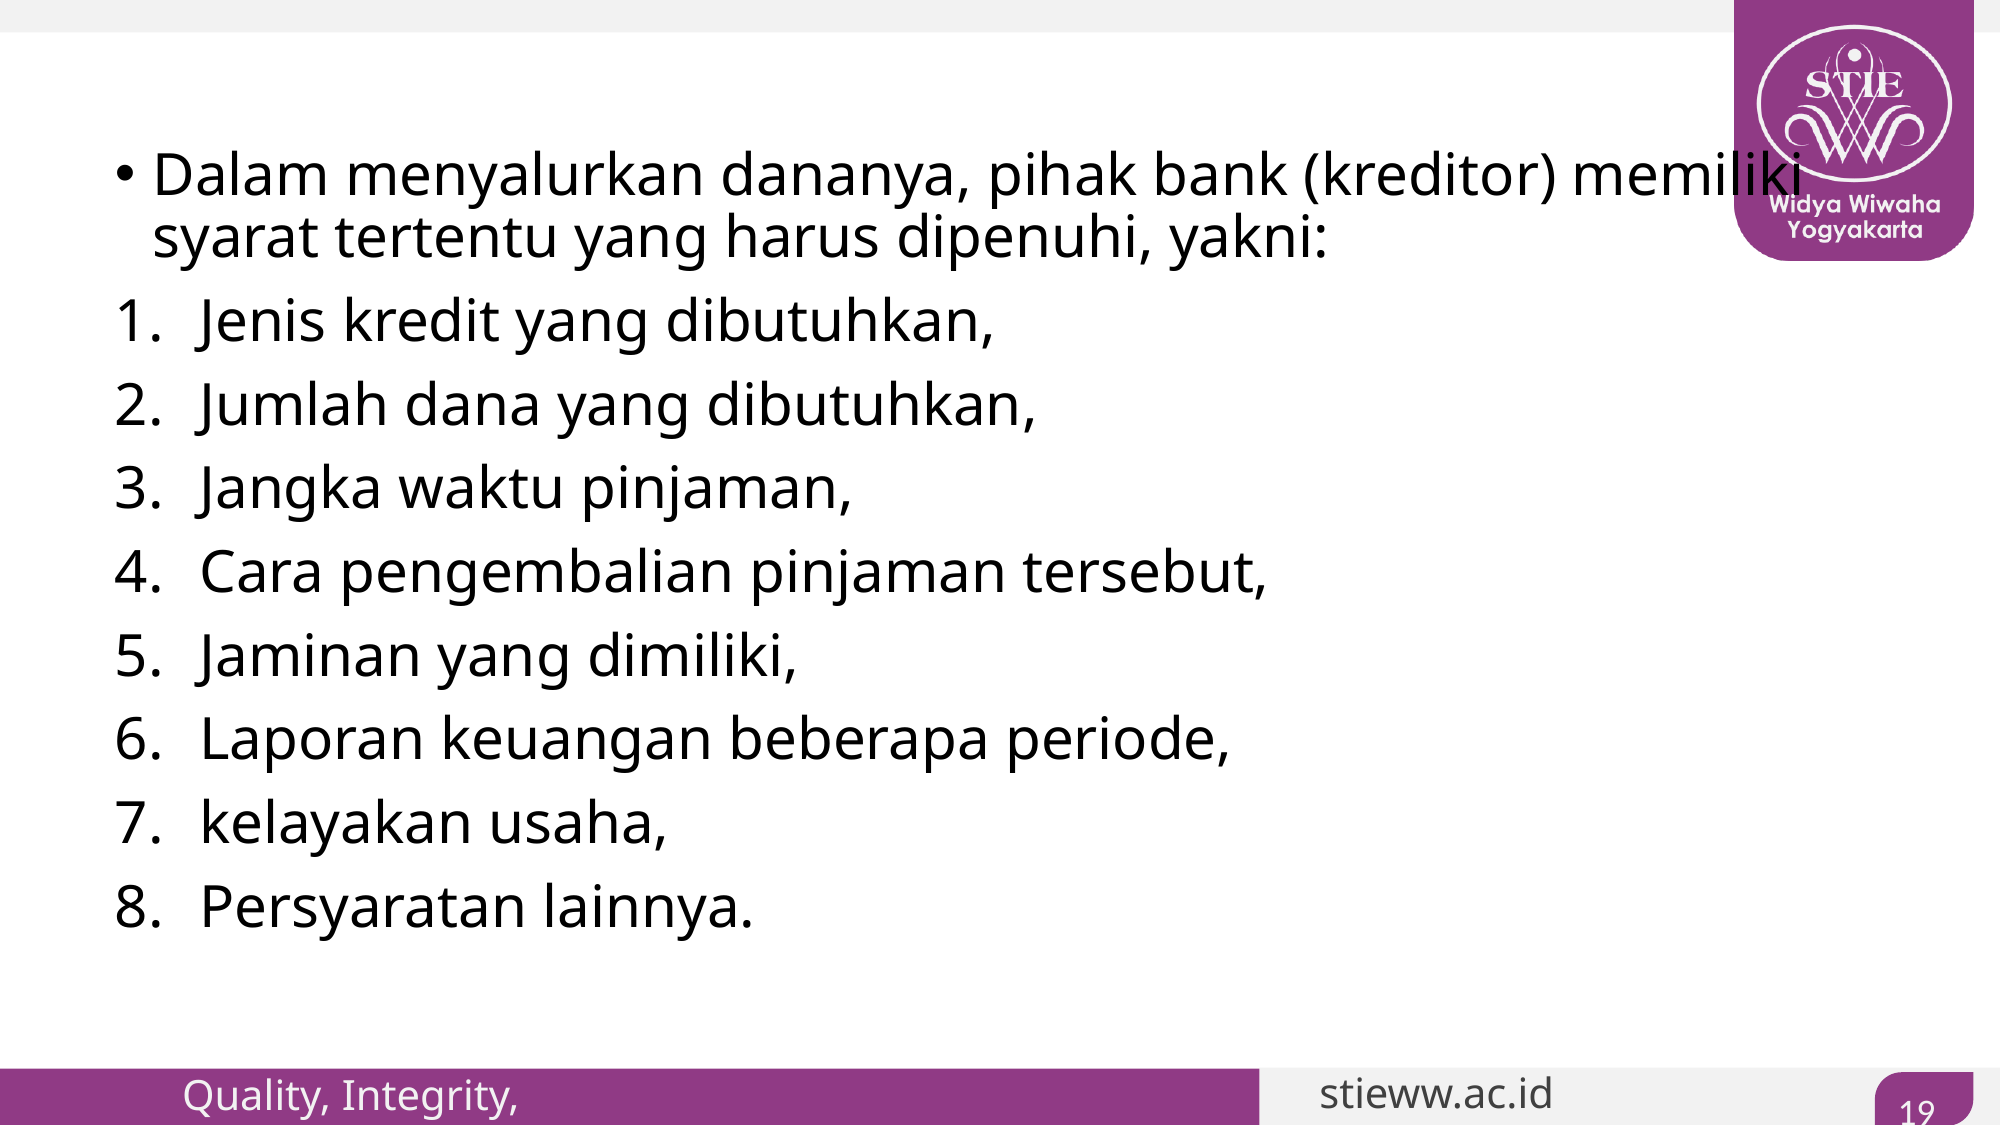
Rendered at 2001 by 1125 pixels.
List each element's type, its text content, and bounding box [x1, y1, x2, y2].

list Dalam menyalurkan dananya, pihak bank (kreditor) memiliki syarat tertentu yang harus dipenuhi, yakni: Jenis kredit yang dibutuhkan, Jumlah dana yang dibutuhkan, Jangka waktu pinjaman, Cara pengembalian pinjaman tersebut, Jaminan yang dimiliki, Laporan keuangan beberapa periode, kelayakan usaha, Persyaratan lainnya. [99, 137, 1900, 1005]
picture [1734, 0, 1974, 261]
